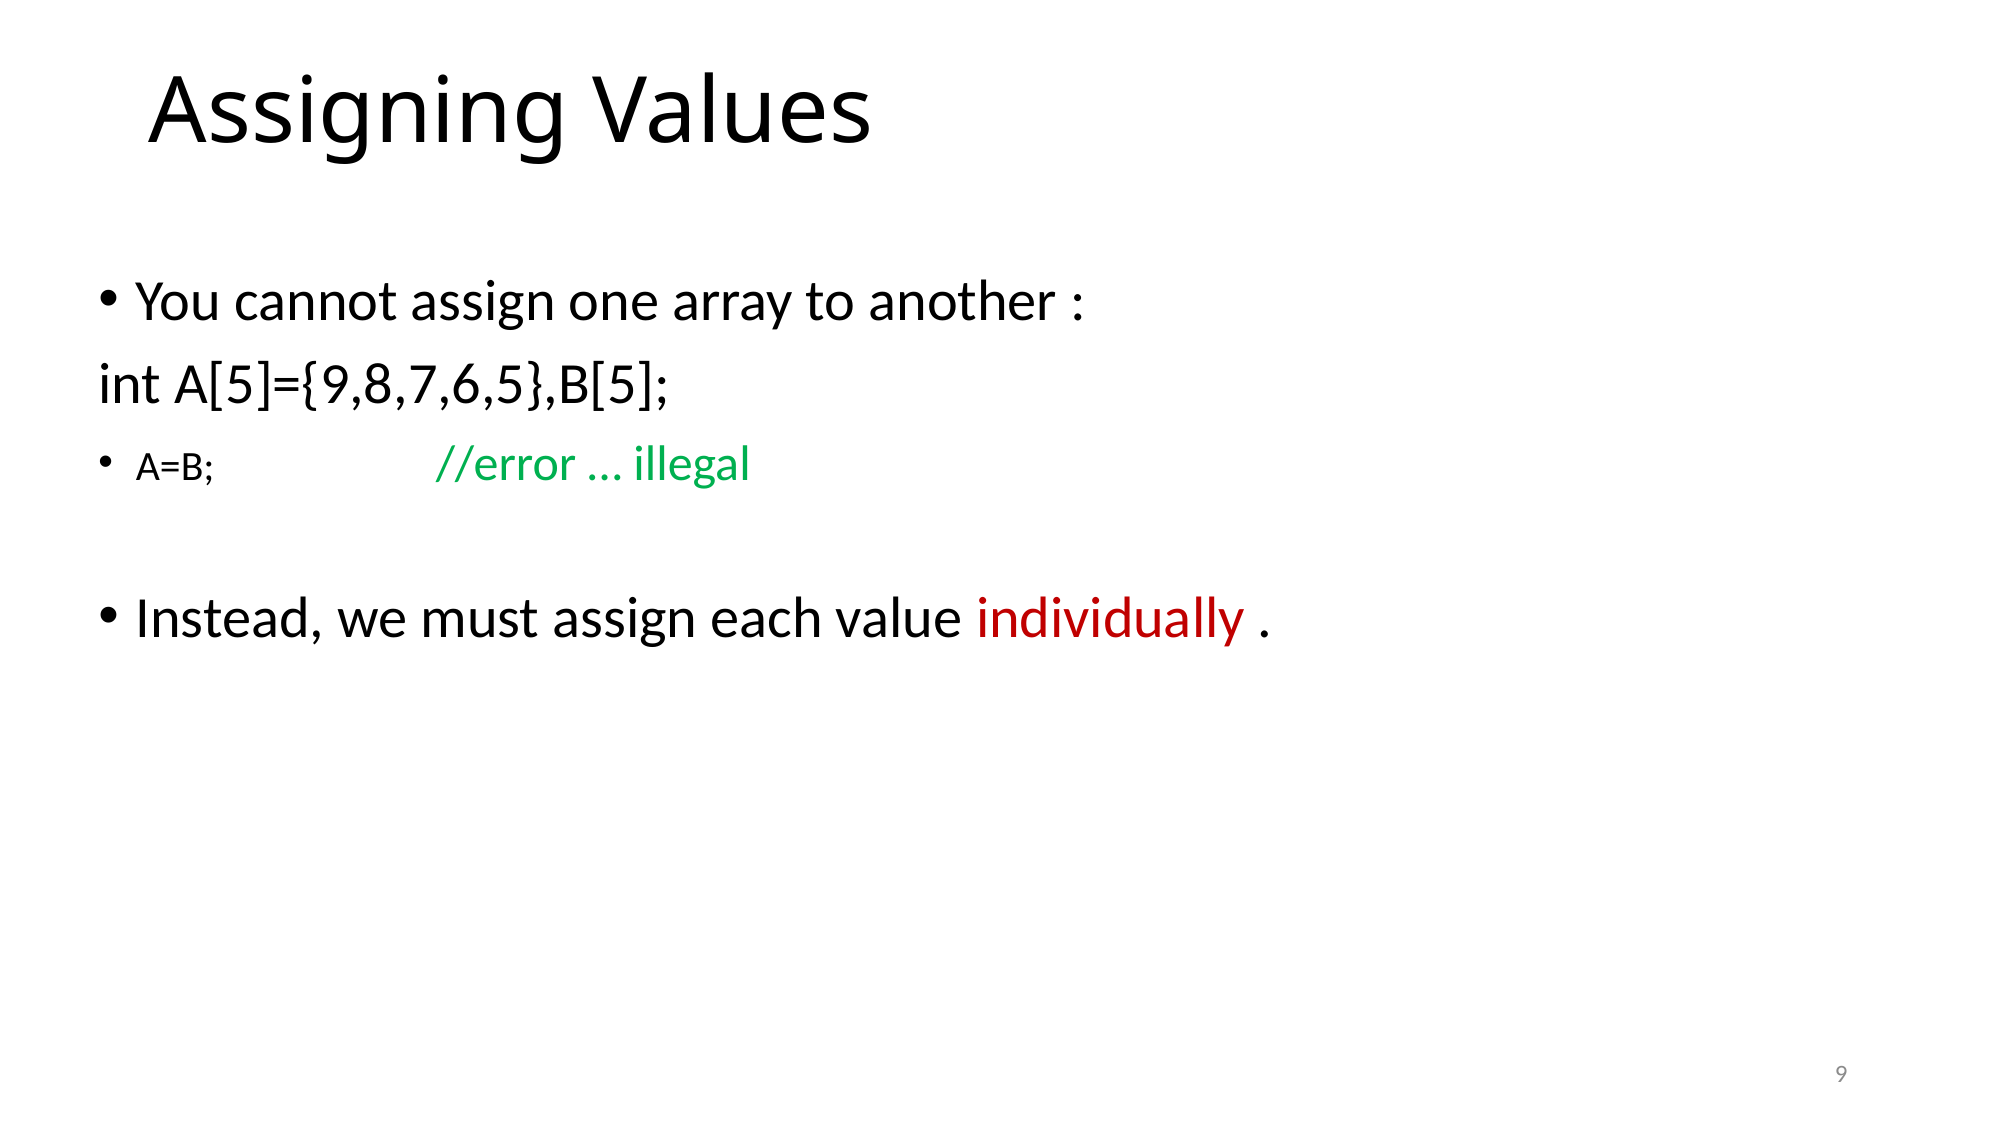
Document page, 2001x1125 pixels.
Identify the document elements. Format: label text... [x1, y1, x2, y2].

list You cannot assign one array to another : int A[5]={9,8,7,6,5},B[5]; A=B; //error … illegal Instead, we must assign each value individually . [83, 262, 1917, 690]
title Assigning Values [133, 19, 1834, 207]
slide_number 9 [1412, 1042, 1863, 1103]
